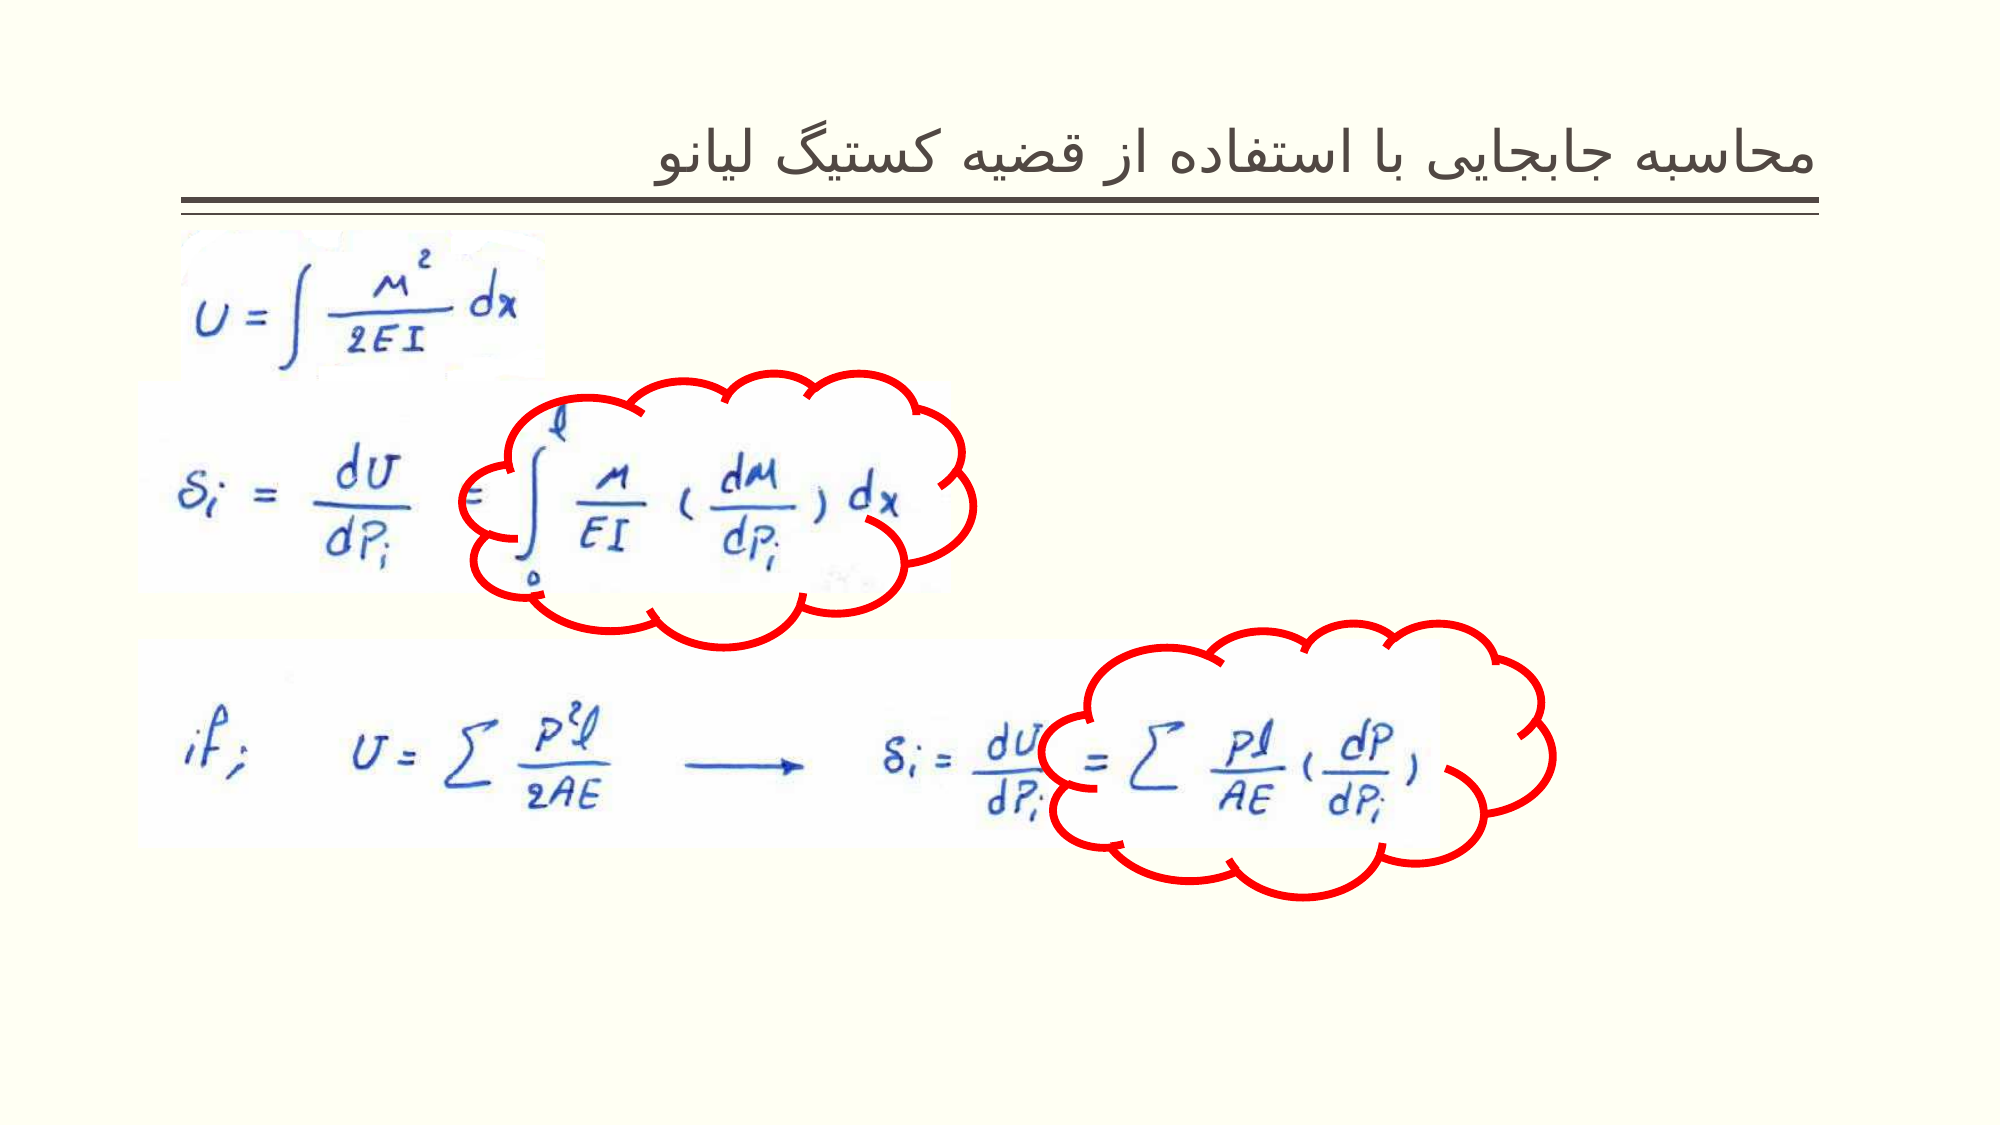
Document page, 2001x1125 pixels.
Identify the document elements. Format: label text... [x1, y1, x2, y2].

text_box [529, 602, 888, 637]
picture [138, 639, 1440, 848]
text_box [821, 369, 897, 379]
title محاسبه جابجایی با استفاده از قضیه کستیگ لیانو [181, 12, 1819, 193]
text_box [739, 369, 810, 379]
text_box [1112, 619, 1557, 902]
text_box [955, 425, 978, 549]
picture [138, 230, 951, 593]
